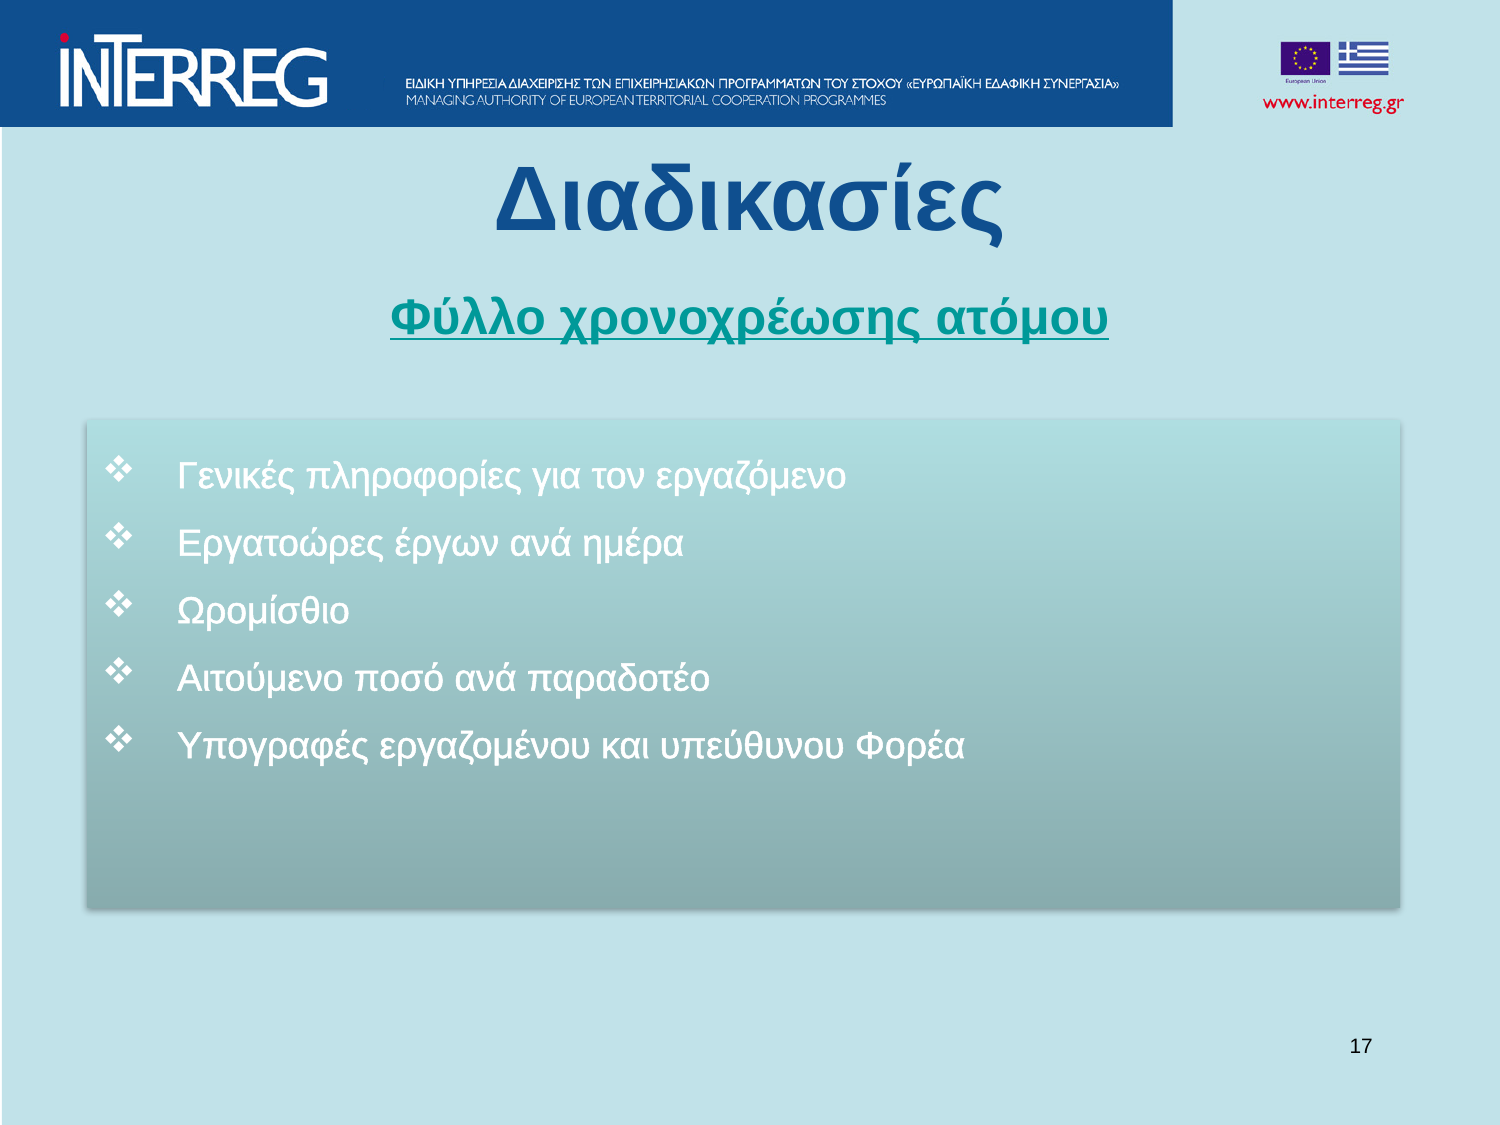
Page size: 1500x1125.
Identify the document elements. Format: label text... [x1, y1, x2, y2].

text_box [0, 0, 1500, 128]
text_box [1, 136, 1500, 1125]
text_box Φύλλο χρονοχρέωσης ατόμου [112, 250, 1388, 379]
slide_number 17 [1074, 1024, 1388, 1101]
text_box Γενικές πληροφορίες για τον εργαζόμενο Εργατοώρες έργων ανά ημέρα Ωρομίσθιο Αιτούμενο ποσό ανά παραδοτέο Υπογραφές εργαζομένου και υπεύθυνου Φορέα [87, 420, 1401, 908]
title Διαδικασίες [112, 137, 1388, 250]
